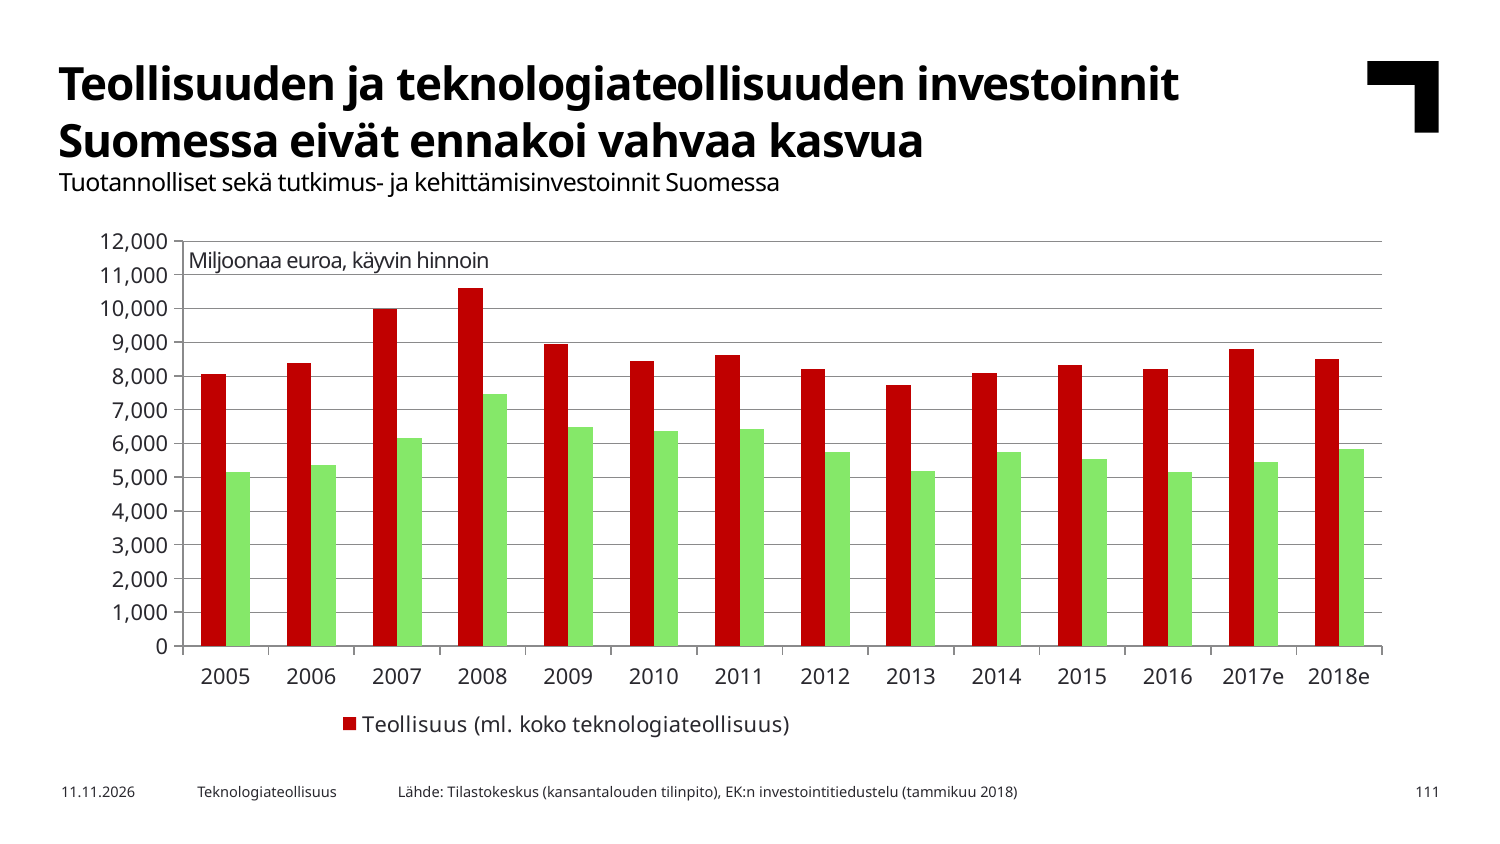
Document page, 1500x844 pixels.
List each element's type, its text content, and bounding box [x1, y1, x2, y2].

footer Teknologiateollisuus [182, 775, 382, 803]
list Lähde: Tilastokeskus (kansantalouden tilinpito), EK:n investointitiedustelu (tammikuu 2018) [382, 775, 1101, 816]
chart [62, 209, 1431, 763]
list Teollisuuden ja teknologiateollisuuden investoinnit Suomessa eivät ennakoi vahvaa kasvua Tuotannolliset sekä tutkimus- ja kehittämisinvestoinnit Suomessa [41, 46, 1378, 153]
slide_number 111 [1313, 775, 1456, 803]
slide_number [46, 775, 182, 803]
